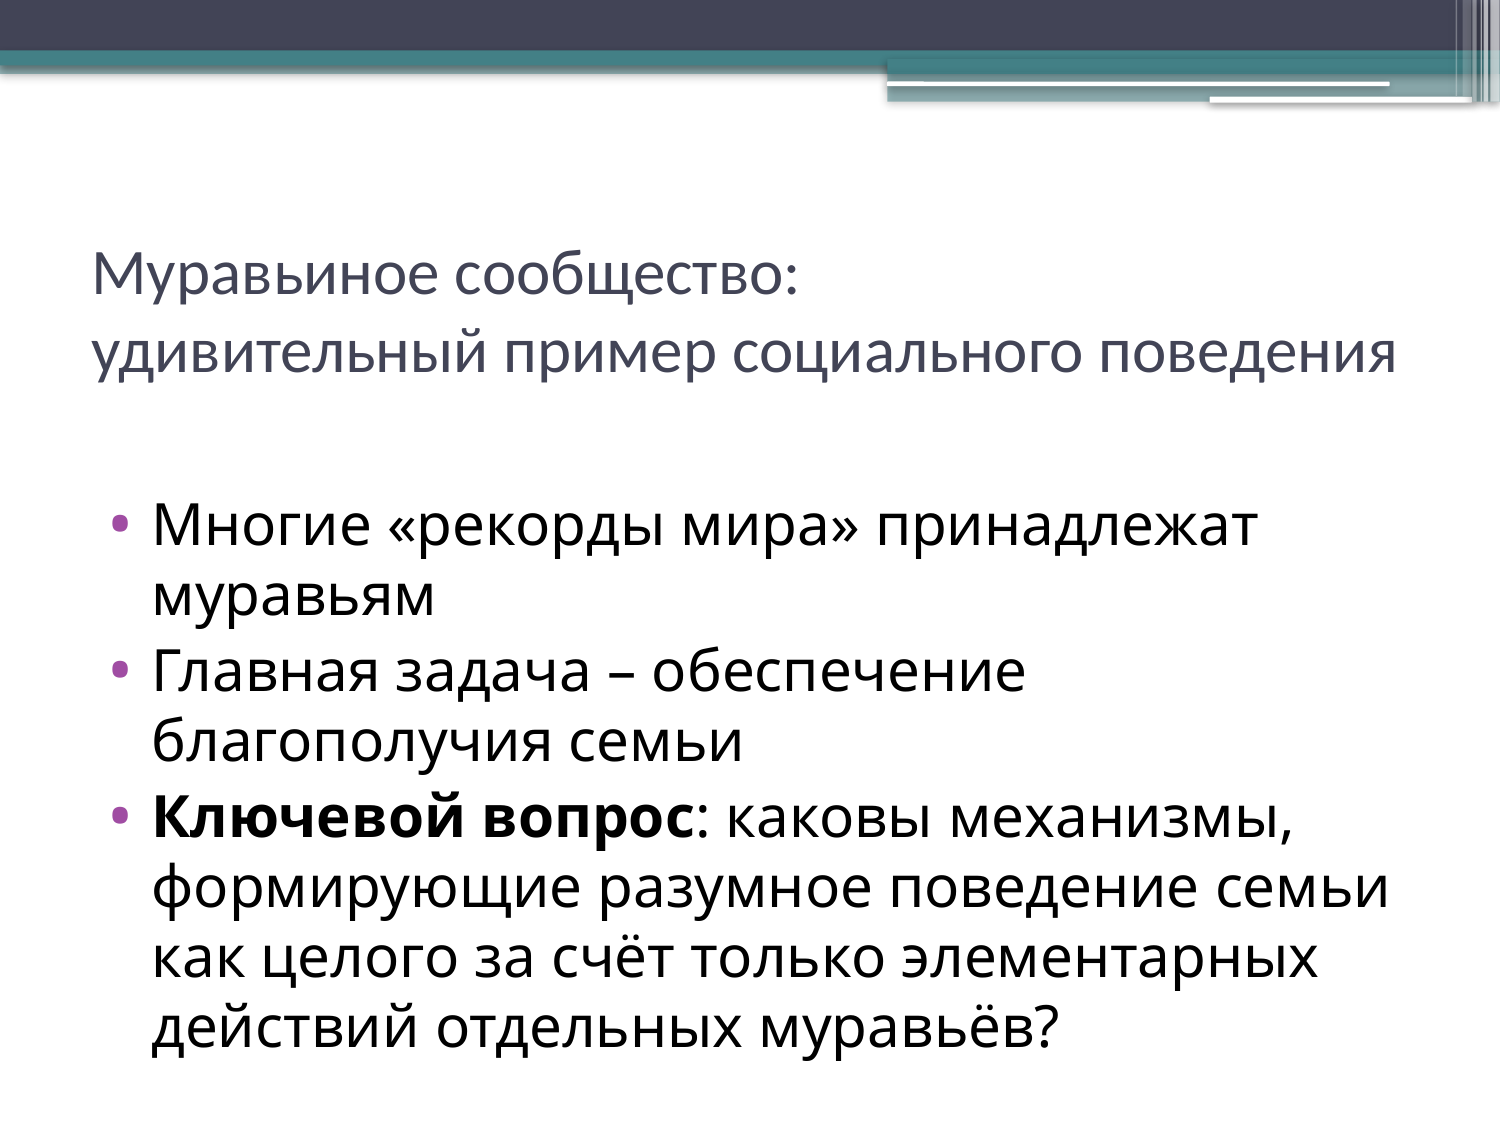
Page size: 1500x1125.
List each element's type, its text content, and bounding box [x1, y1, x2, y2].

title Муравьиное сообщество: удивительный пример социального поведения [76, 219, 1427, 395]
list Многие «рекорды мира» принадлежат муравьям Главная задача – обеспечение благополучия семьи Ключевой вопрос: каковы механизмы, формирующие разумное поведение семьи как целого за счёт только элементарных действий отдельных муравьёв? [76, 479, 1427, 1094]
